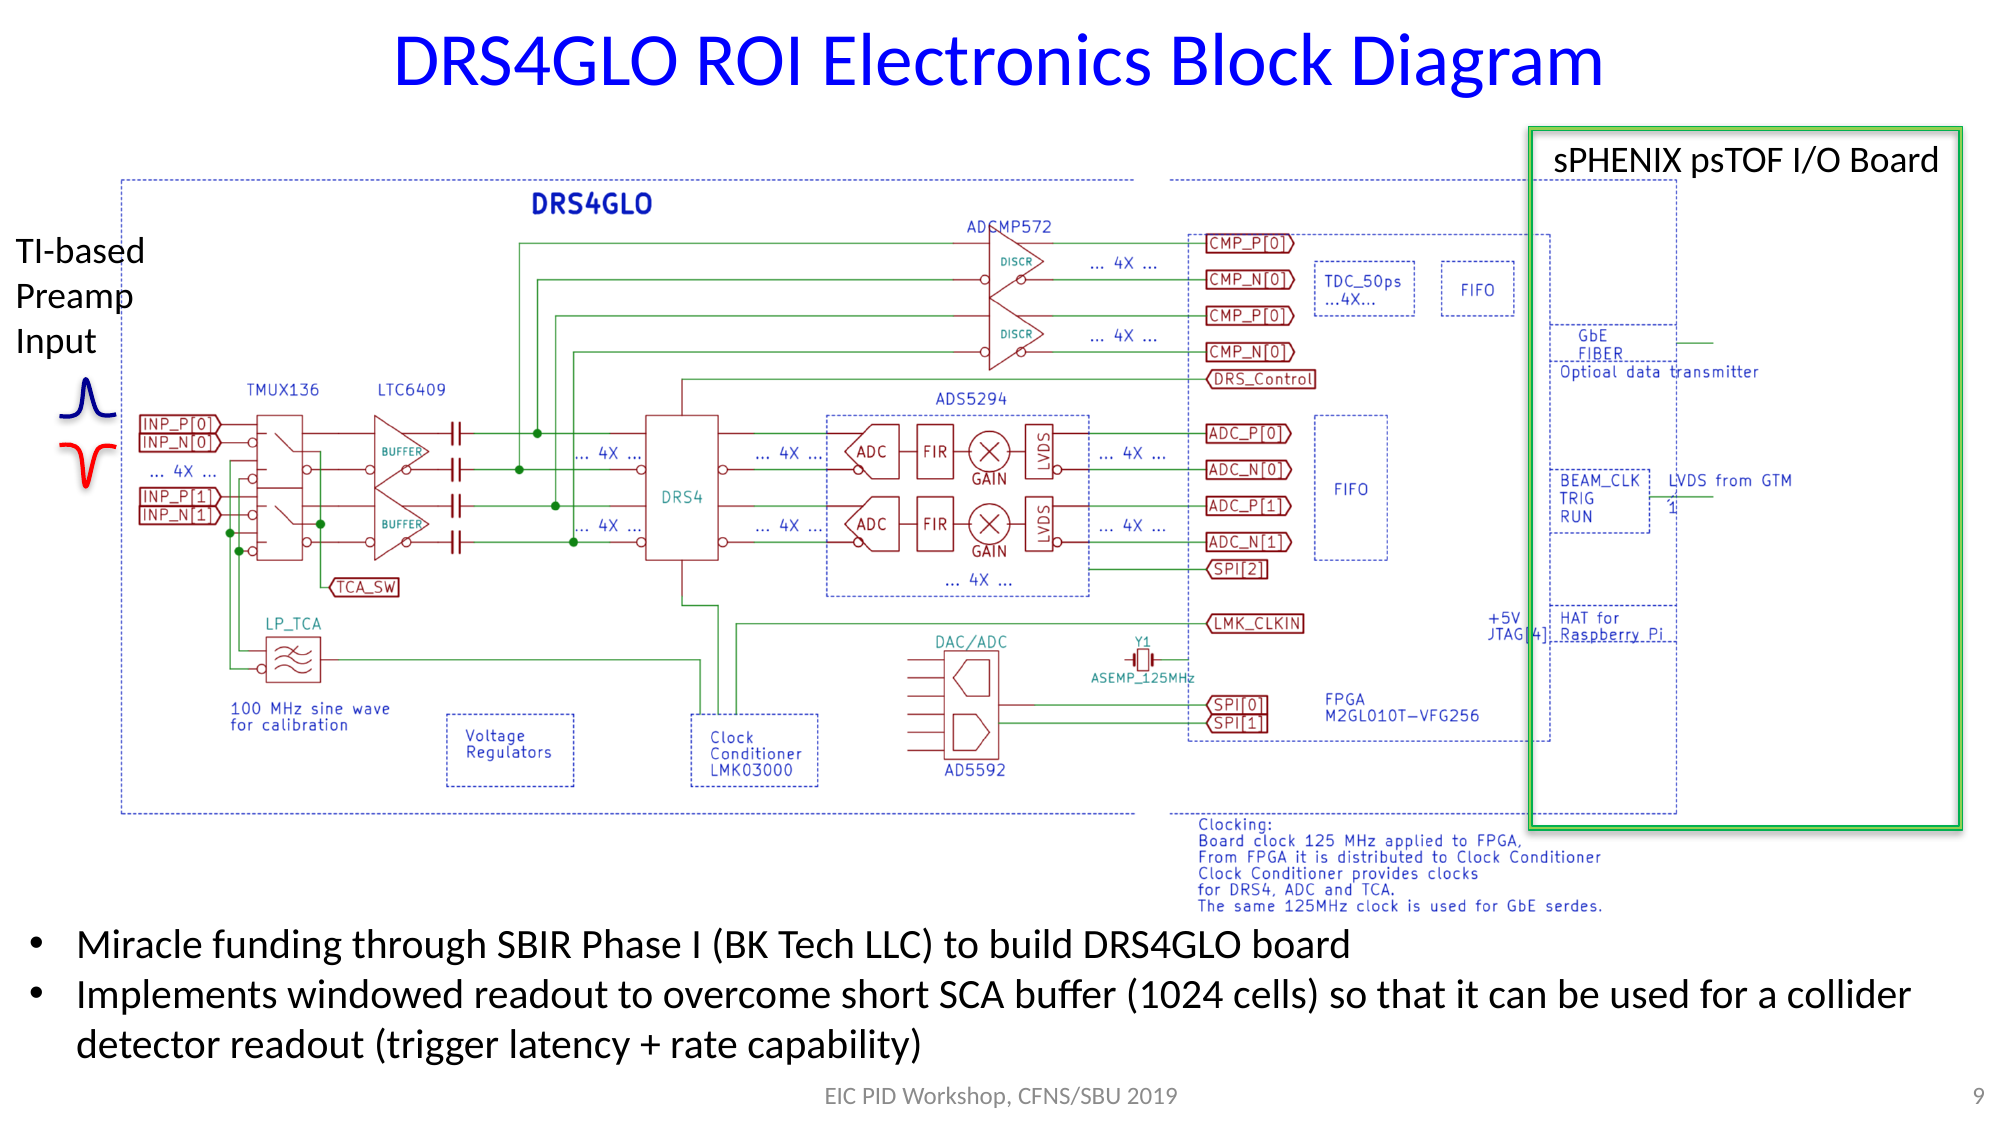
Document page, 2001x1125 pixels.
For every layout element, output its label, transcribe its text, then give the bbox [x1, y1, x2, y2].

title DRS4GLO ROI Electronics Block Diagram [0, 2, 2000, 109]
slide_number 9 [1905, 1065, 2000, 1125]
footer EIC PID Workshop, CFNS/SBU 2019 [684, 1065, 1319, 1125]
picture [94, 156, 1812, 946]
text_box [59, 377, 87, 419]
text_box [1528, 126, 1963, 831]
text_box TI-based Preamp Input [0, 218, 87, 369]
text_box Miracle funding through SBIR Phase I (BK Tech LLC) to build DRS4GLO board Implements windowed readout to overcome short SCA buffer (1024 cells) so that it can be used for a collider detector readout (trigger latency + rate capability) [14, 909, 1980, 1075]
text_box [59, 442, 87, 489]
text_box sPHENIX psTOF I/O Board [1538, 127, 1956, 188]
